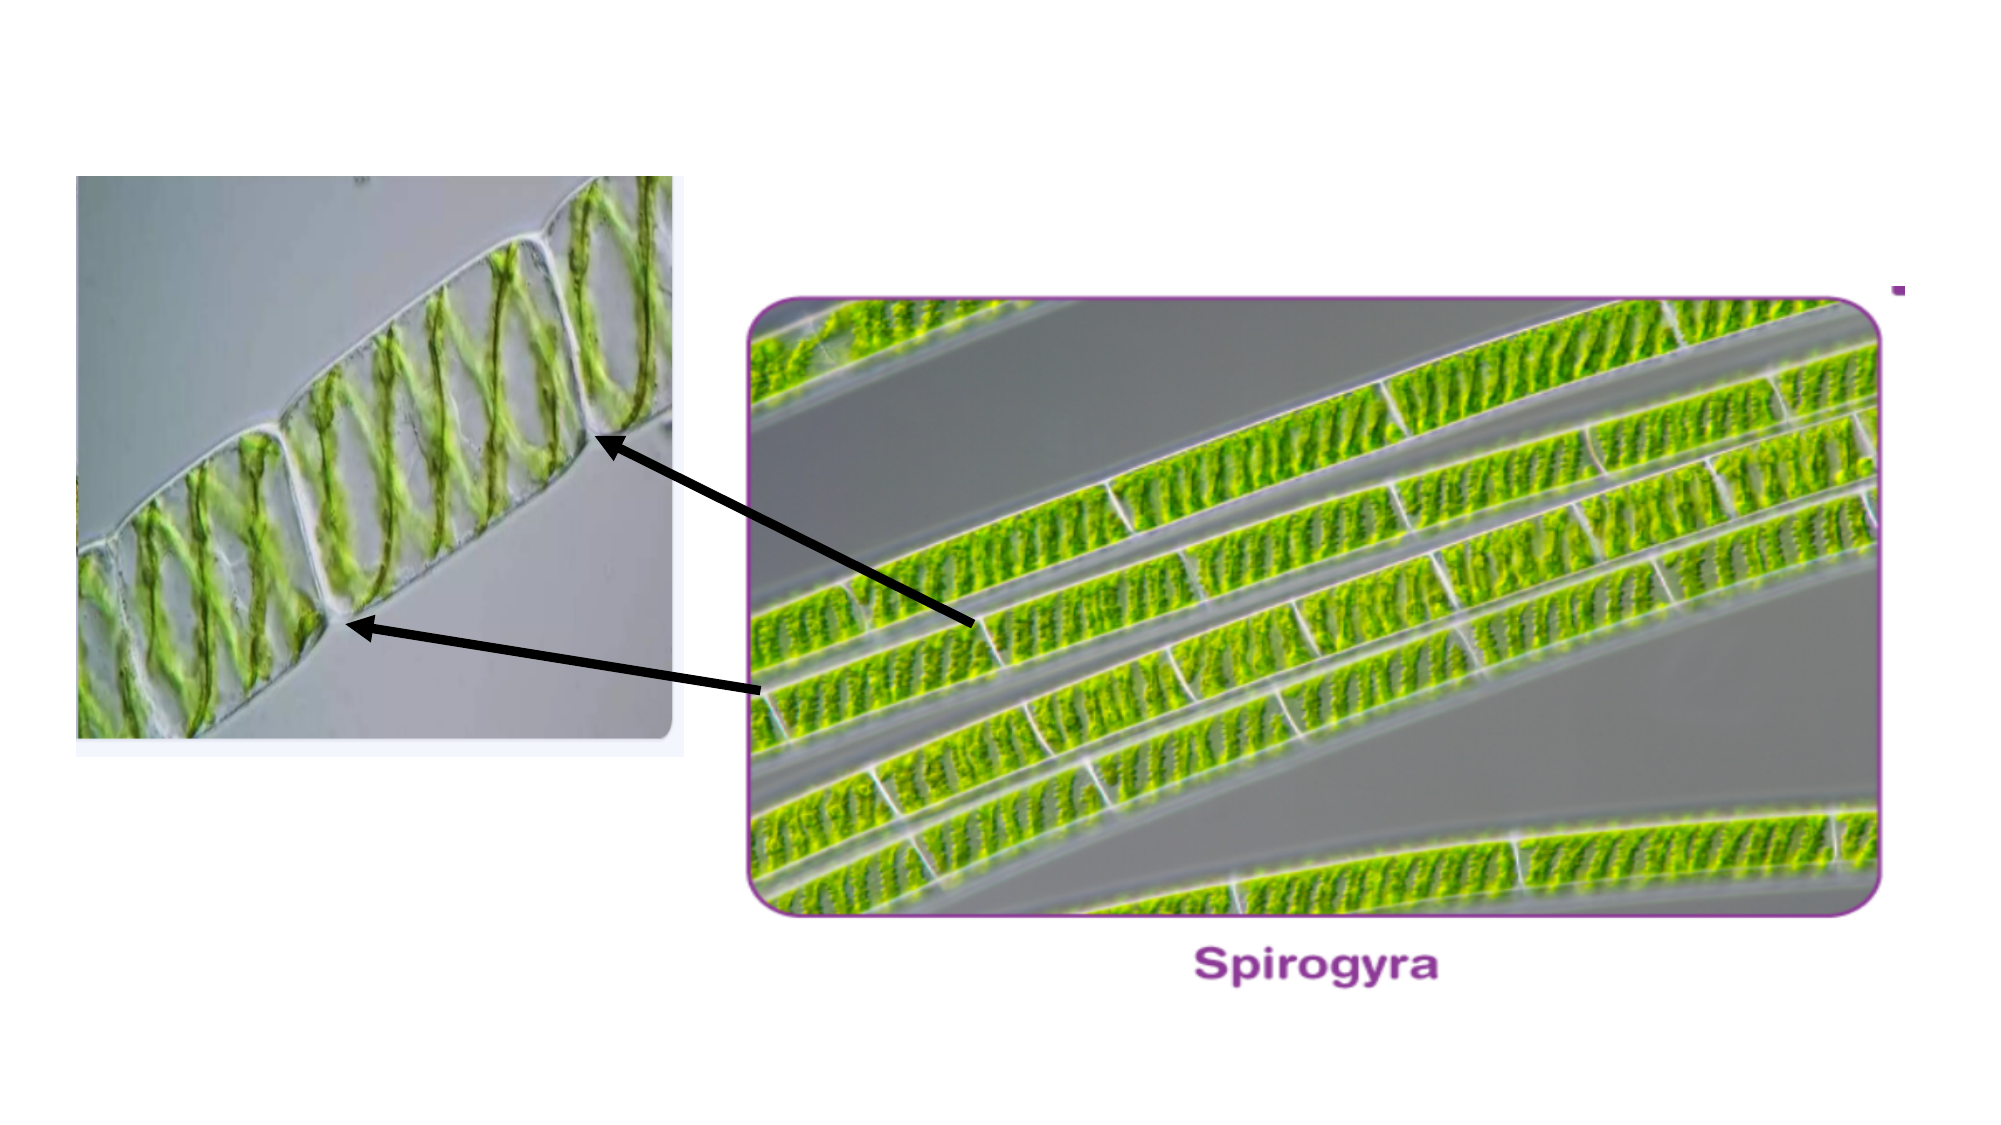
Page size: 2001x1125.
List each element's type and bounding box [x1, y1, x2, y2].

text_box [345, 624, 761, 691]
text_box [594, 435, 974, 625]
picture [76, 176, 684, 757]
list [701, 286, 1905, 1014]
